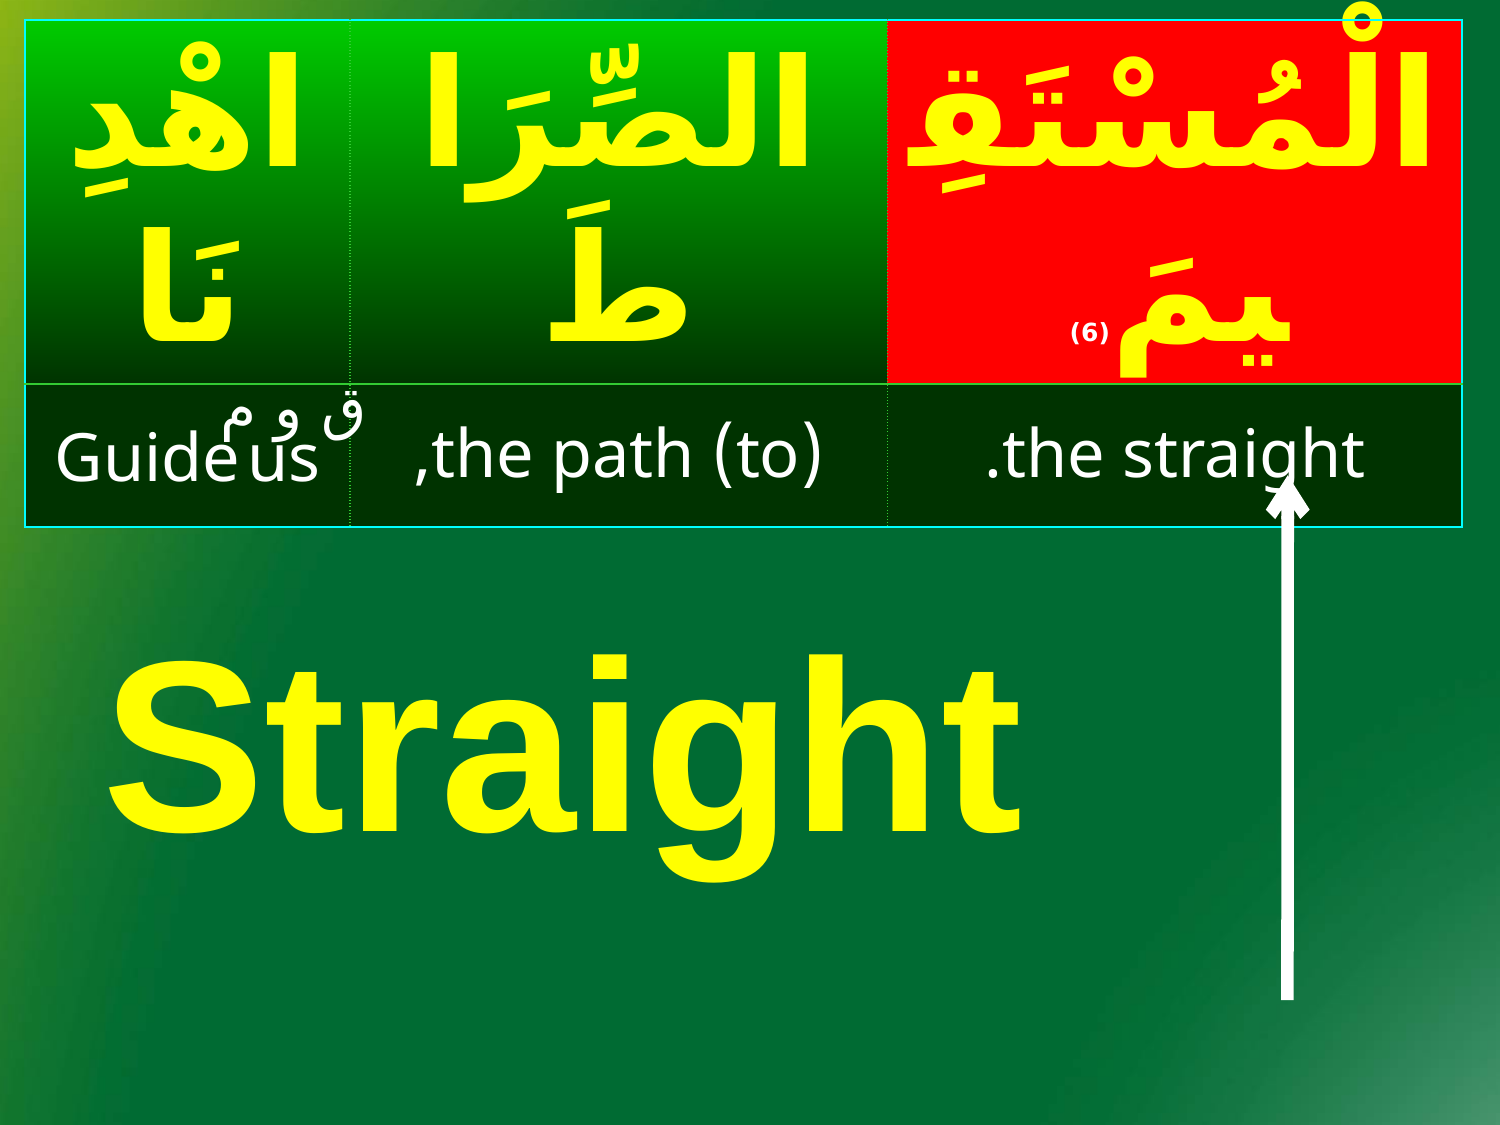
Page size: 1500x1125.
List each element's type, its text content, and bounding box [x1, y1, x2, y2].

text_box ق و م [174, 362, 413, 448]
table_header اهْدِنَا [26, 21, 350, 383]
text_box Straight [87, 579, 1039, 888]
table_header الْمُسْتَقِيمَ(6) [887, 21, 1461, 383]
table_cell the straight. [887, 385, 1461, 526]
picture [0, 0, 1500, 1125]
table_header الصِّرَاطَ [350, 21, 887, 383]
table_cell (to) the path, [350, 385, 887, 526]
table_cell Guide us [26, 385, 350, 526]
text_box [1224, 562, 1376, 713]
